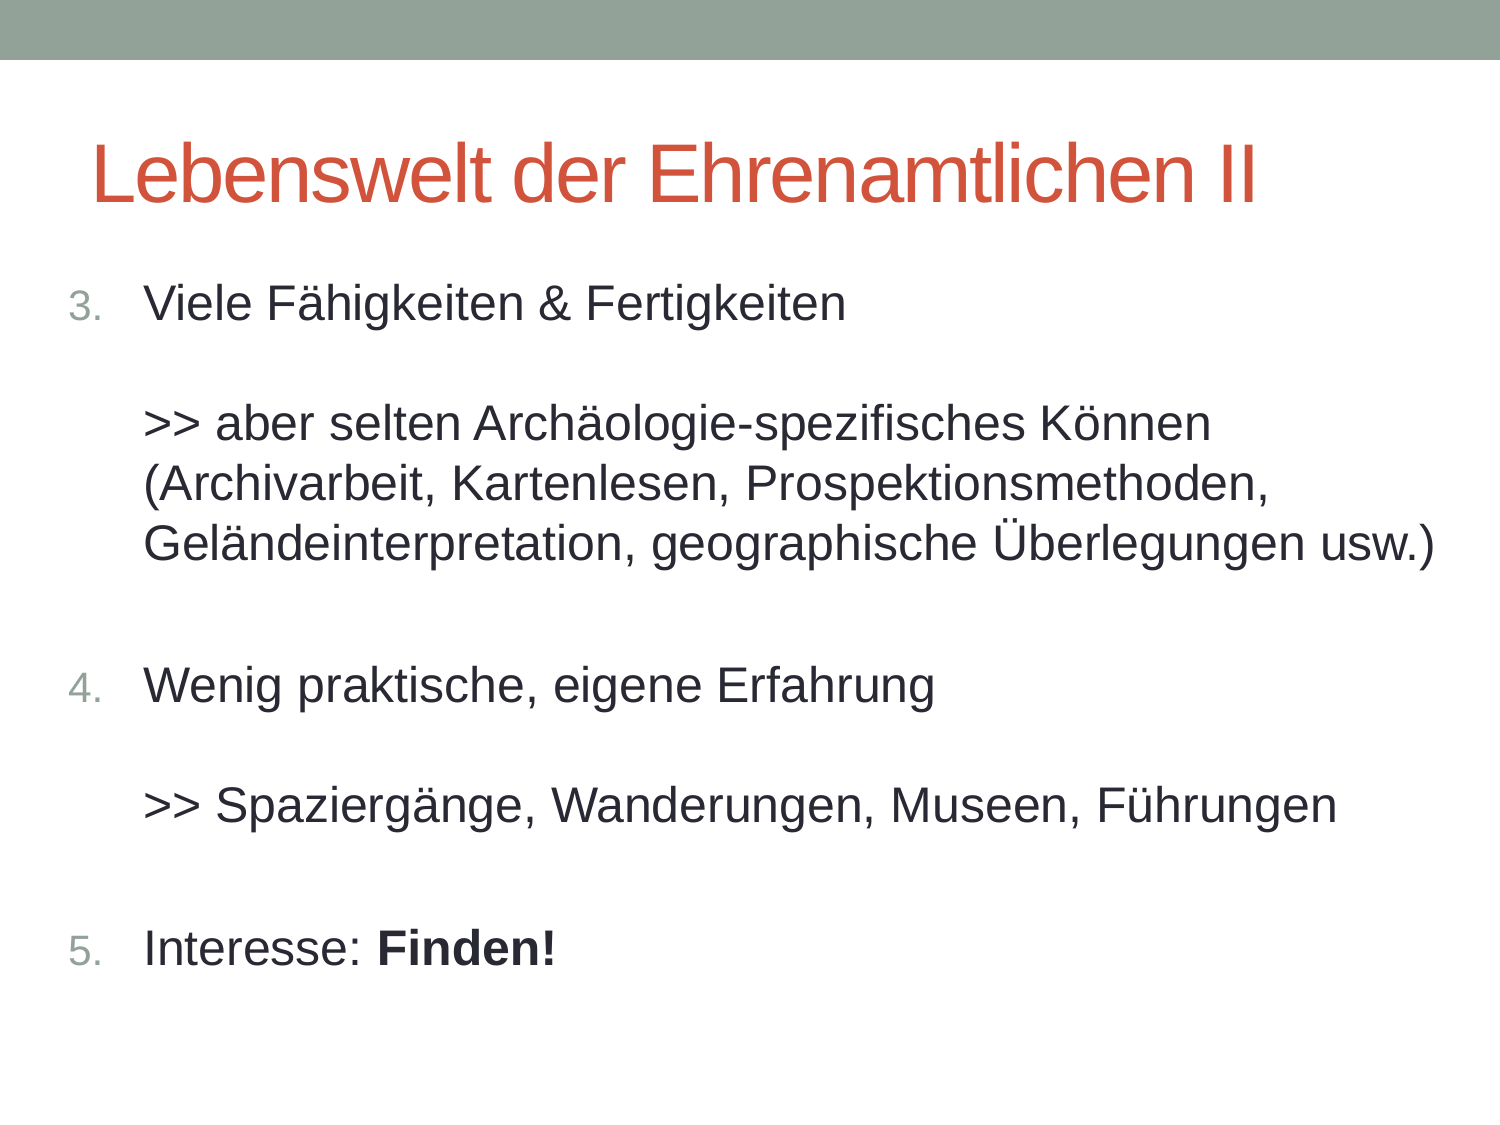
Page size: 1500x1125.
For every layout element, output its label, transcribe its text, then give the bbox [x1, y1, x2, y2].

list Viele Fähigkeiten & Fertigkeiten >> aber selten Archäologie-spezifisches Können (Archivarbeit, Kartenlesen, Prospektionsmethoden, Geländeinterpretation, geographische Überlegungen usw.) Wenig praktische, eigene Erfahrung >> Spaziergänge, Wanderungen, Museen, Führungen Interesse: Finden! [53, 262, 1500, 1063]
title Lebenswelt der Ehrenamtlichen II [75, 87, 1425, 250]
